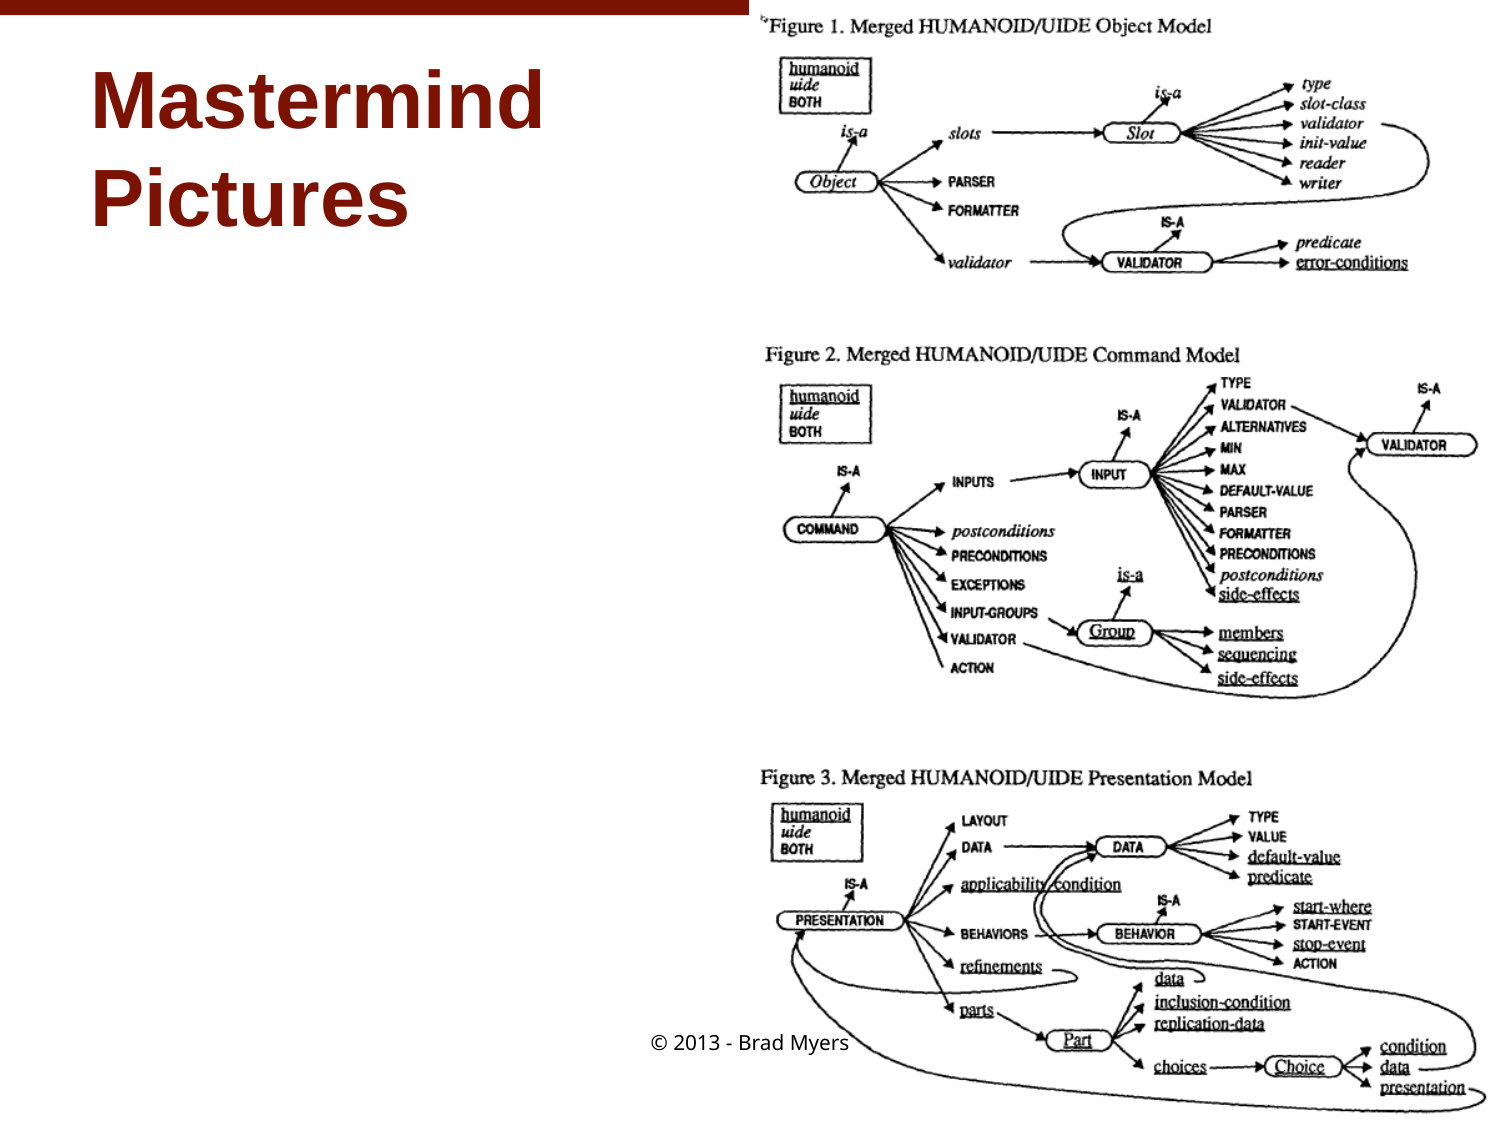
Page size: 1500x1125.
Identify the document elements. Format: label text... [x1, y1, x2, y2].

footer © 2013 - Brad Myers [512, 1024, 743, 1101]
title Mastermind Pictures [74, 19, 743, 251]
picture [748, 0, 1500, 1125]
